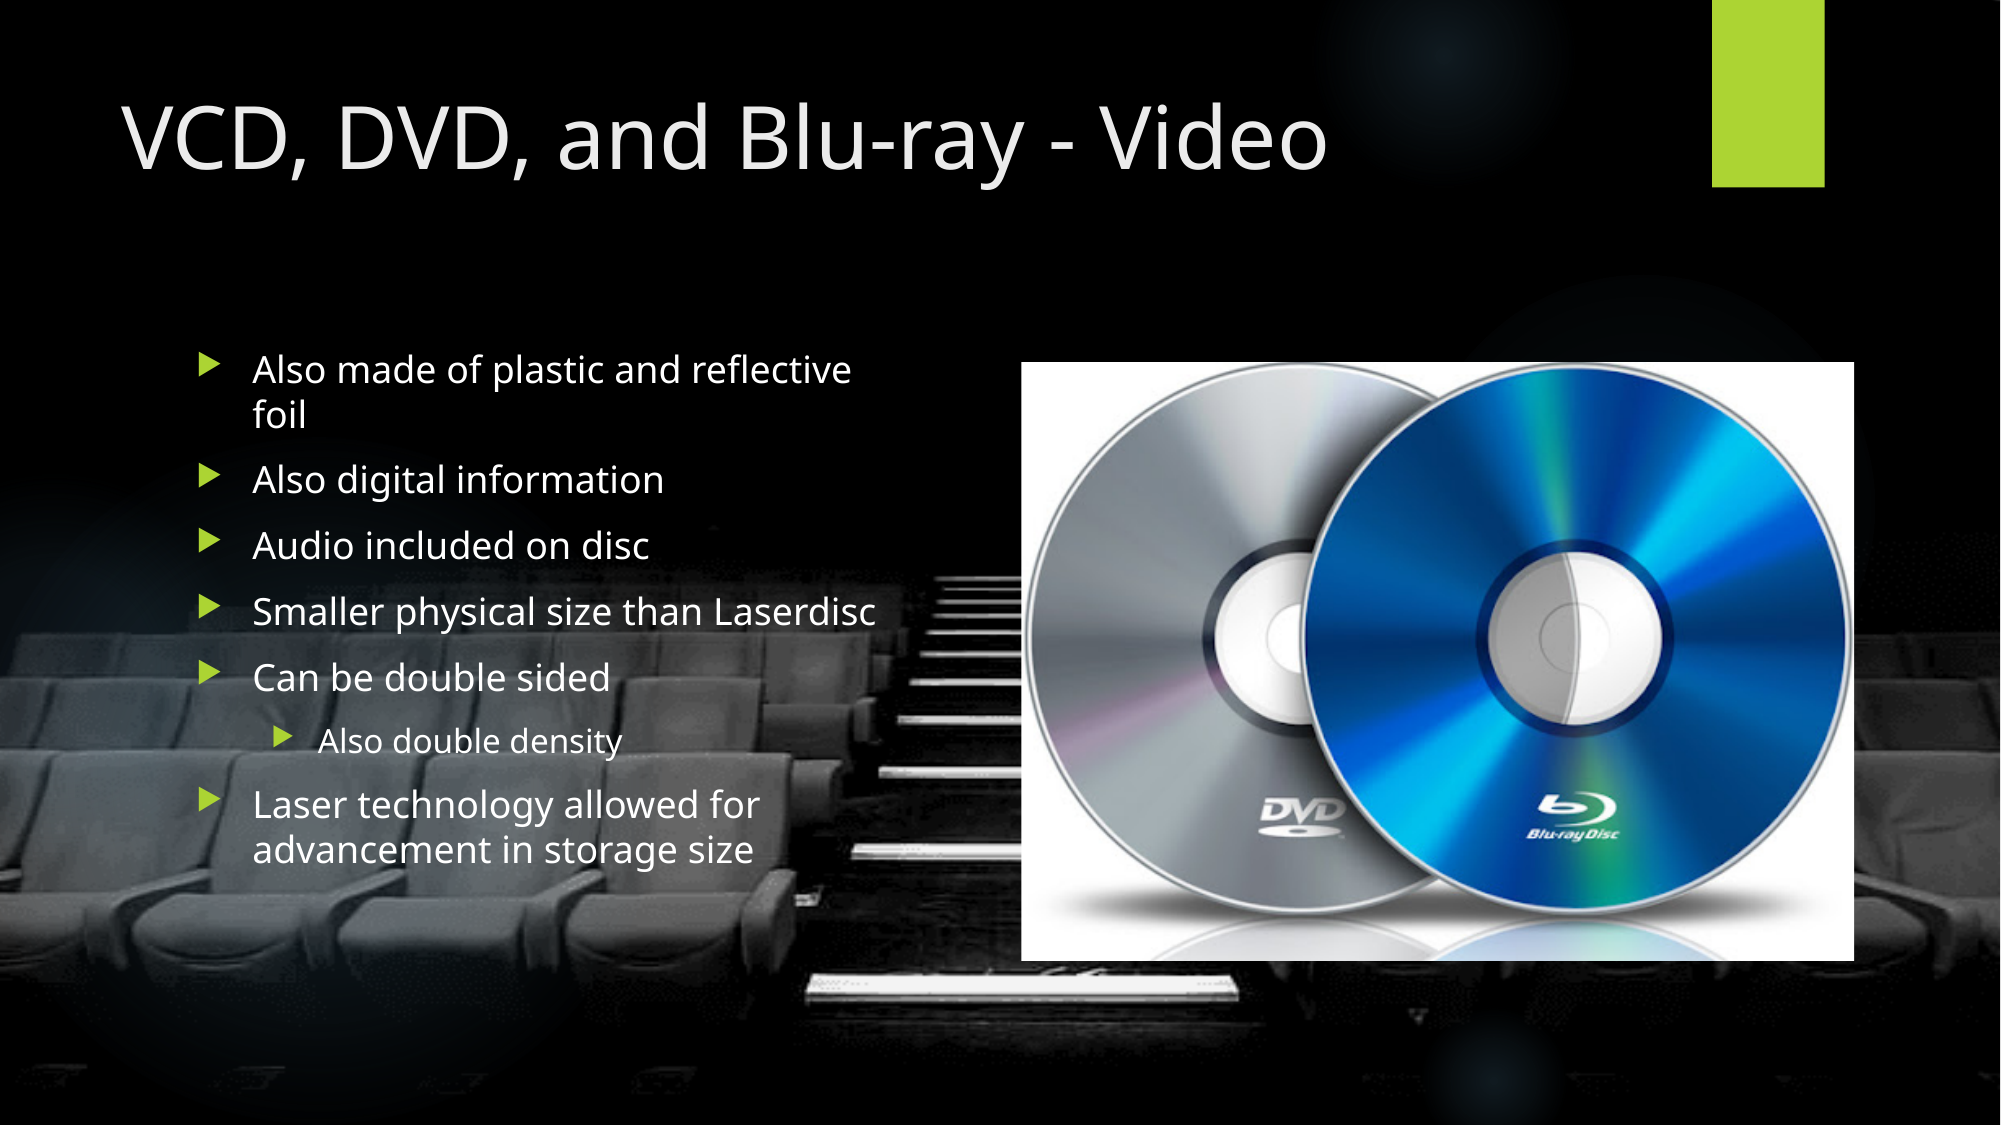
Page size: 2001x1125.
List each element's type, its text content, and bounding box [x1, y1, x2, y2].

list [1021, 361, 1855, 961]
picture [0, 0, 2001, 1125]
title VCD, DVD, and Blu-ray - Video [106, 74, 1649, 304]
list Also made of plastic and reflective foil Also digital information Audio included on disc Smaller physical size than Laserdisc Can be double sided Also double density Laser technology allowed for advancement in storage size [181, 338, 903, 1027]
